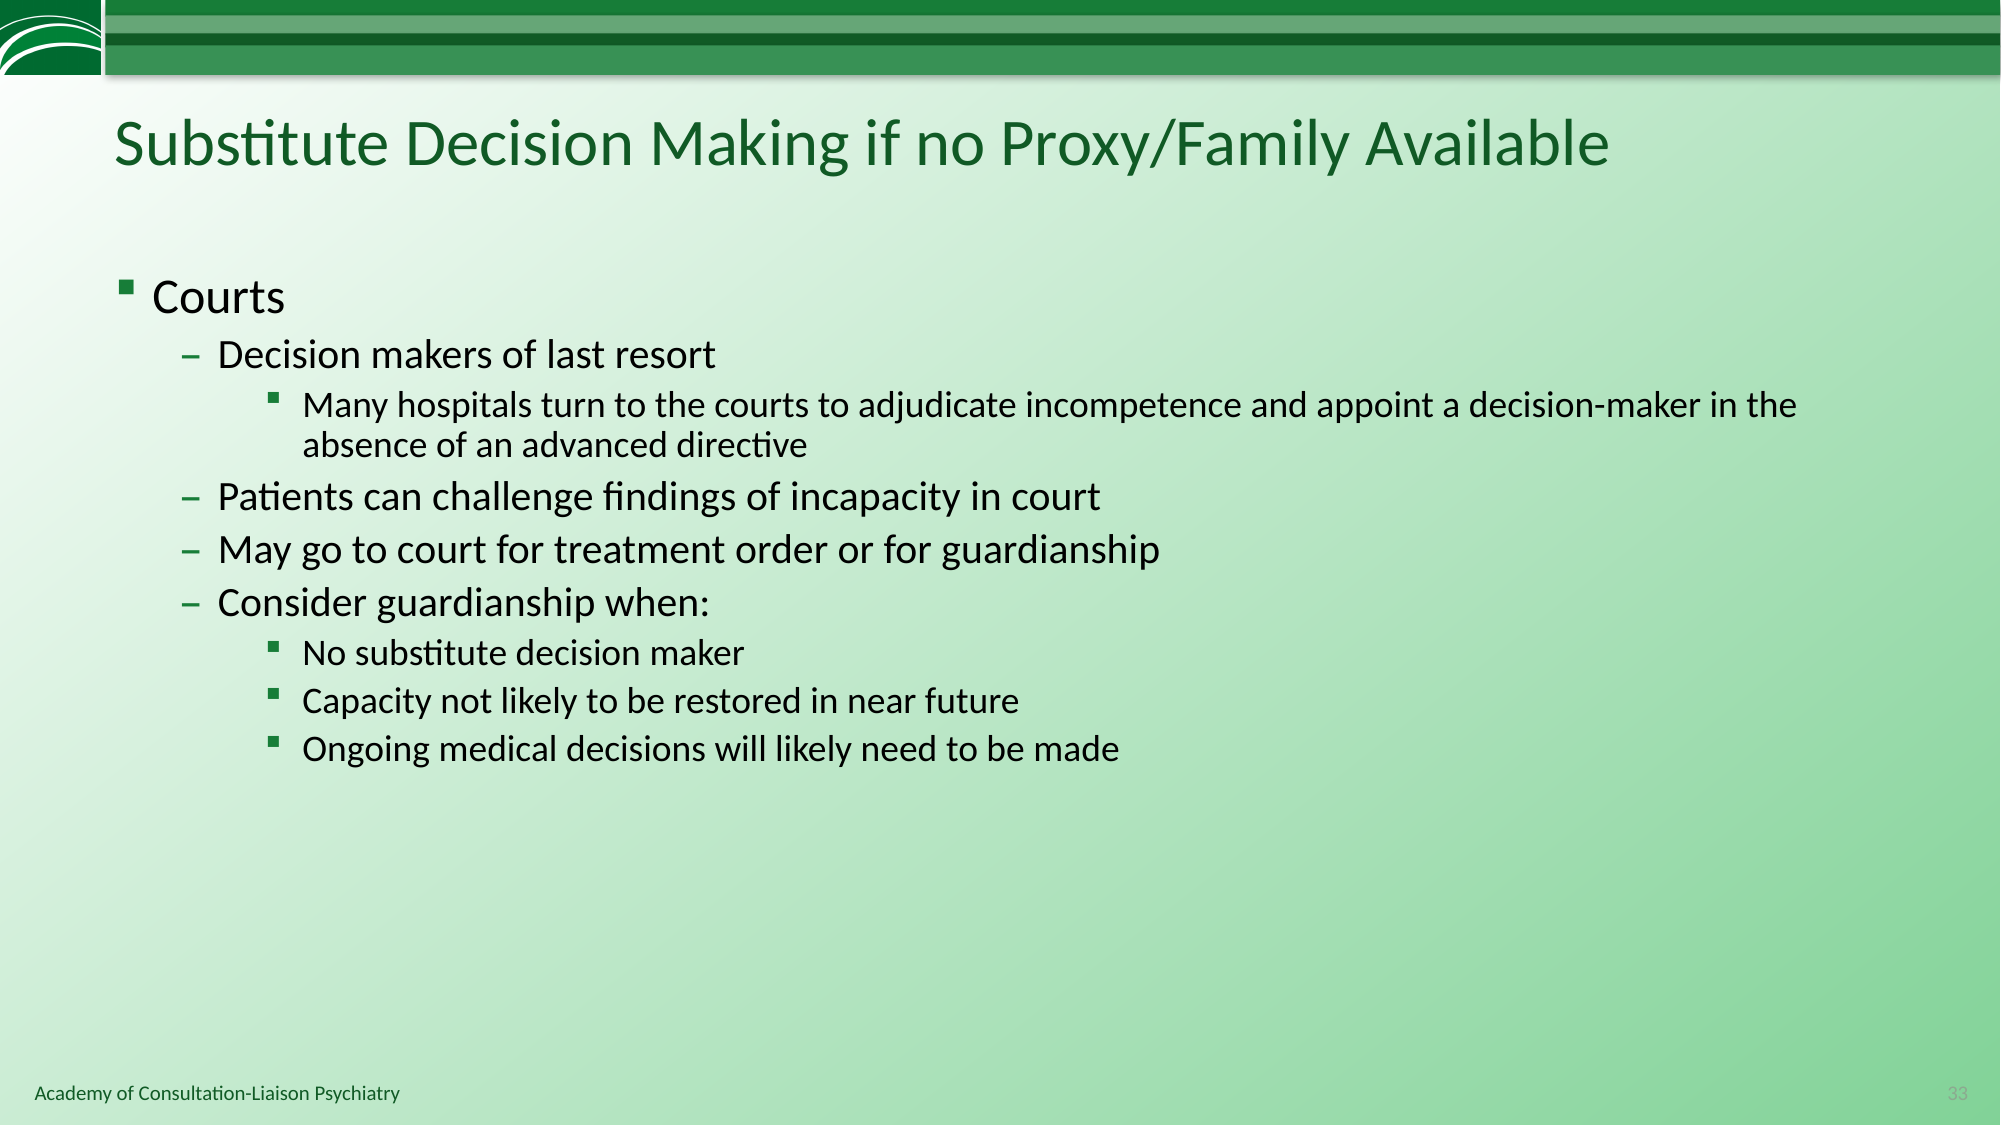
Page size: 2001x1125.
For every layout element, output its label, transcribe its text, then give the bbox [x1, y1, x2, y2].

picture [0, 0, 101, 75]
list Courts Decision makers of last resort Many hospitals turn to the courts to adjudicate incompetence and appoint a decision-maker in the absence of an advanced directive Patients can challenge findings of incapacity in court May go to court for treatment order or for guardianship Consider guardianship when: No substitute decision maker Capacity not likely to be restored in near future Ongoing medical decisions will likely need to be made [99, 262, 1900, 1005]
slide_number 33 [1903, 1062, 1984, 1122]
title Substitute Decision Making if no Proxy/Family Available [99, 45, 1900, 233]
